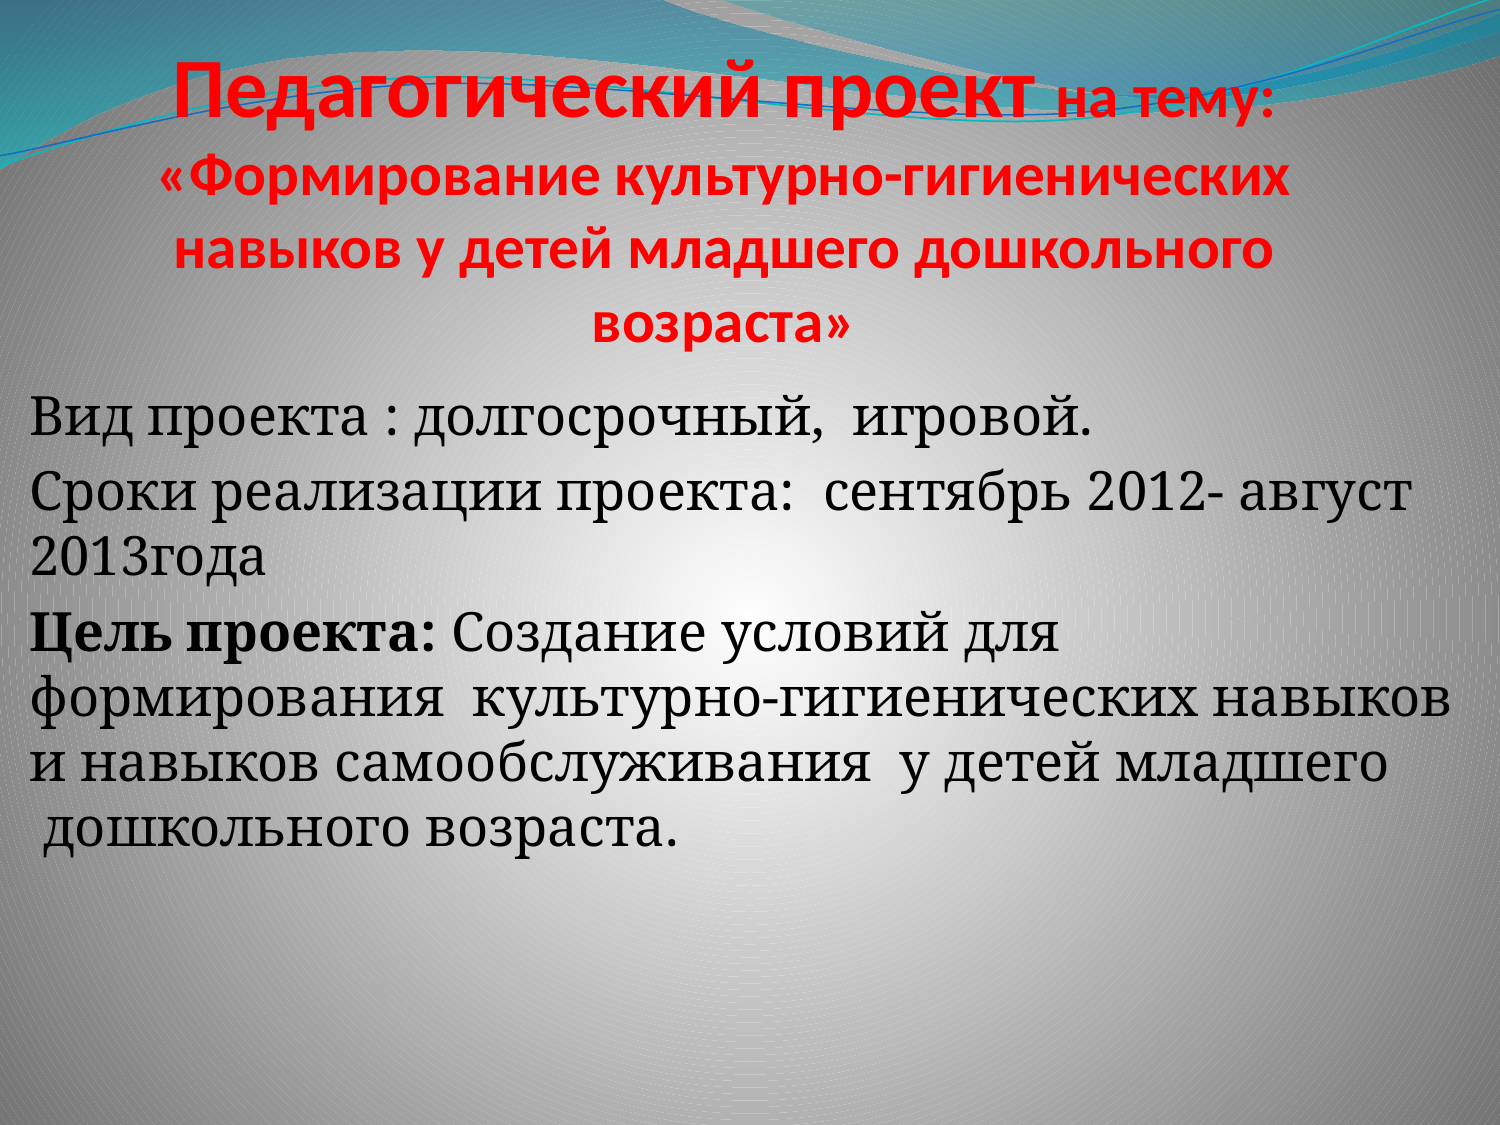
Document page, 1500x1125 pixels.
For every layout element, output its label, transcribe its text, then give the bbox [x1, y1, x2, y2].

title Педагогический проект на тему: «Формирование культурно-гигиенических навыков у детей младшего дошкольного возраста» [88, 30, 1364, 355]
subtitle Вид проекта : долгосрочный, игровой. Сроки реализации проекта: сентябрь 2012- август 2013года Цель проекта: Создание условий для формирования культурно-гигиенических навыков и навыков самообслуживания у детей младшего дошкольного возраста. [29, 373, 1500, 1071]
